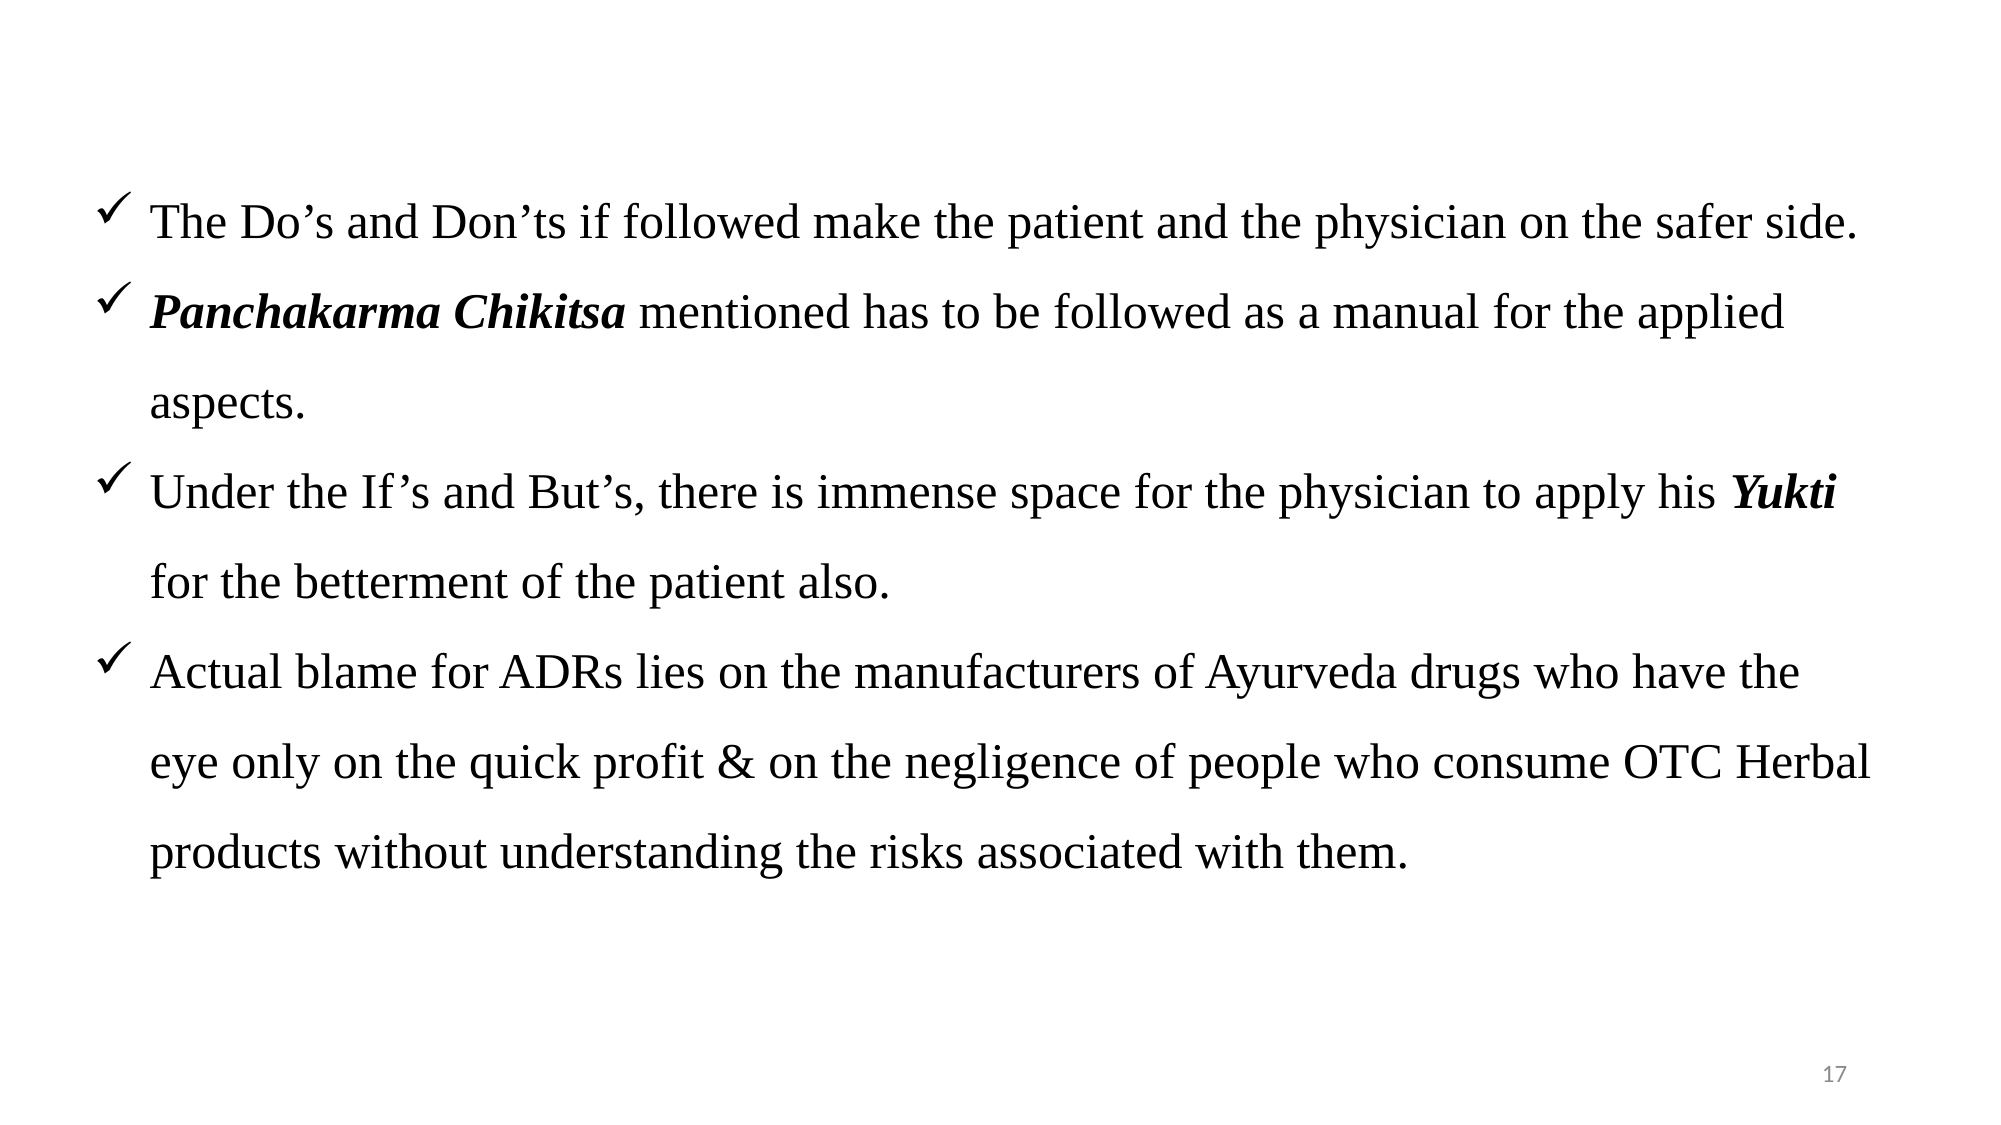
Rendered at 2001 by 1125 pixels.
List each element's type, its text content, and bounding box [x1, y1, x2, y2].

slide_number 17 [1412, 1042, 1863, 1103]
text_box The Do’s and Don’ts if followed make the patient and the physician on the safer side. Panchakarma Chikitsa mentioned has to be followed as a manual for the applied aspects. Under the If’s and But’s, there is immense space for the physician to apply his Yukti for the betterment of the patient also. Actual blame for ADRs lies on the manufacturers of Ayurveda drugs who have the eye only on the quick profit & on the negligence of people who consume OTC Herbal products without understanding the risks associated with them. [78, 91, 1888, 977]
